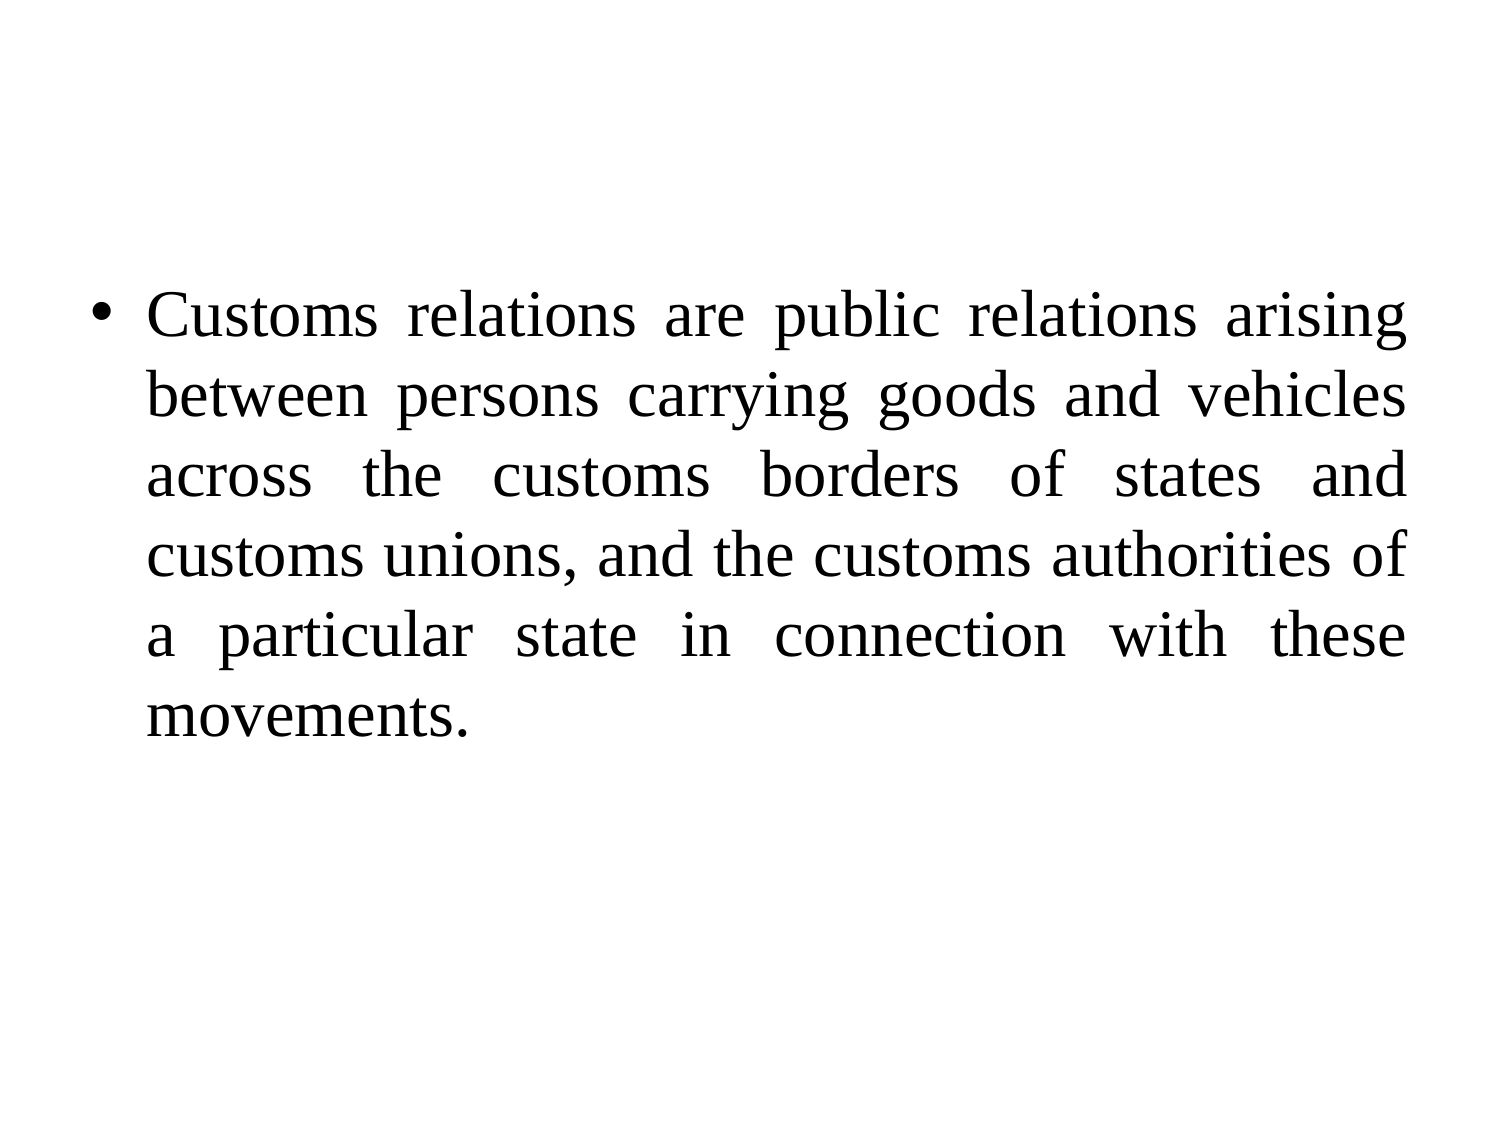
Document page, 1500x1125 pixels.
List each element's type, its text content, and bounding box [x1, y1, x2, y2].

list Customs relations are public relations arising between persons carrying goods and vehicles across the customs borders of states and customs unions, and the customs authorities of a particular state in connection with these movements. [75, 262, 1425, 1005]
